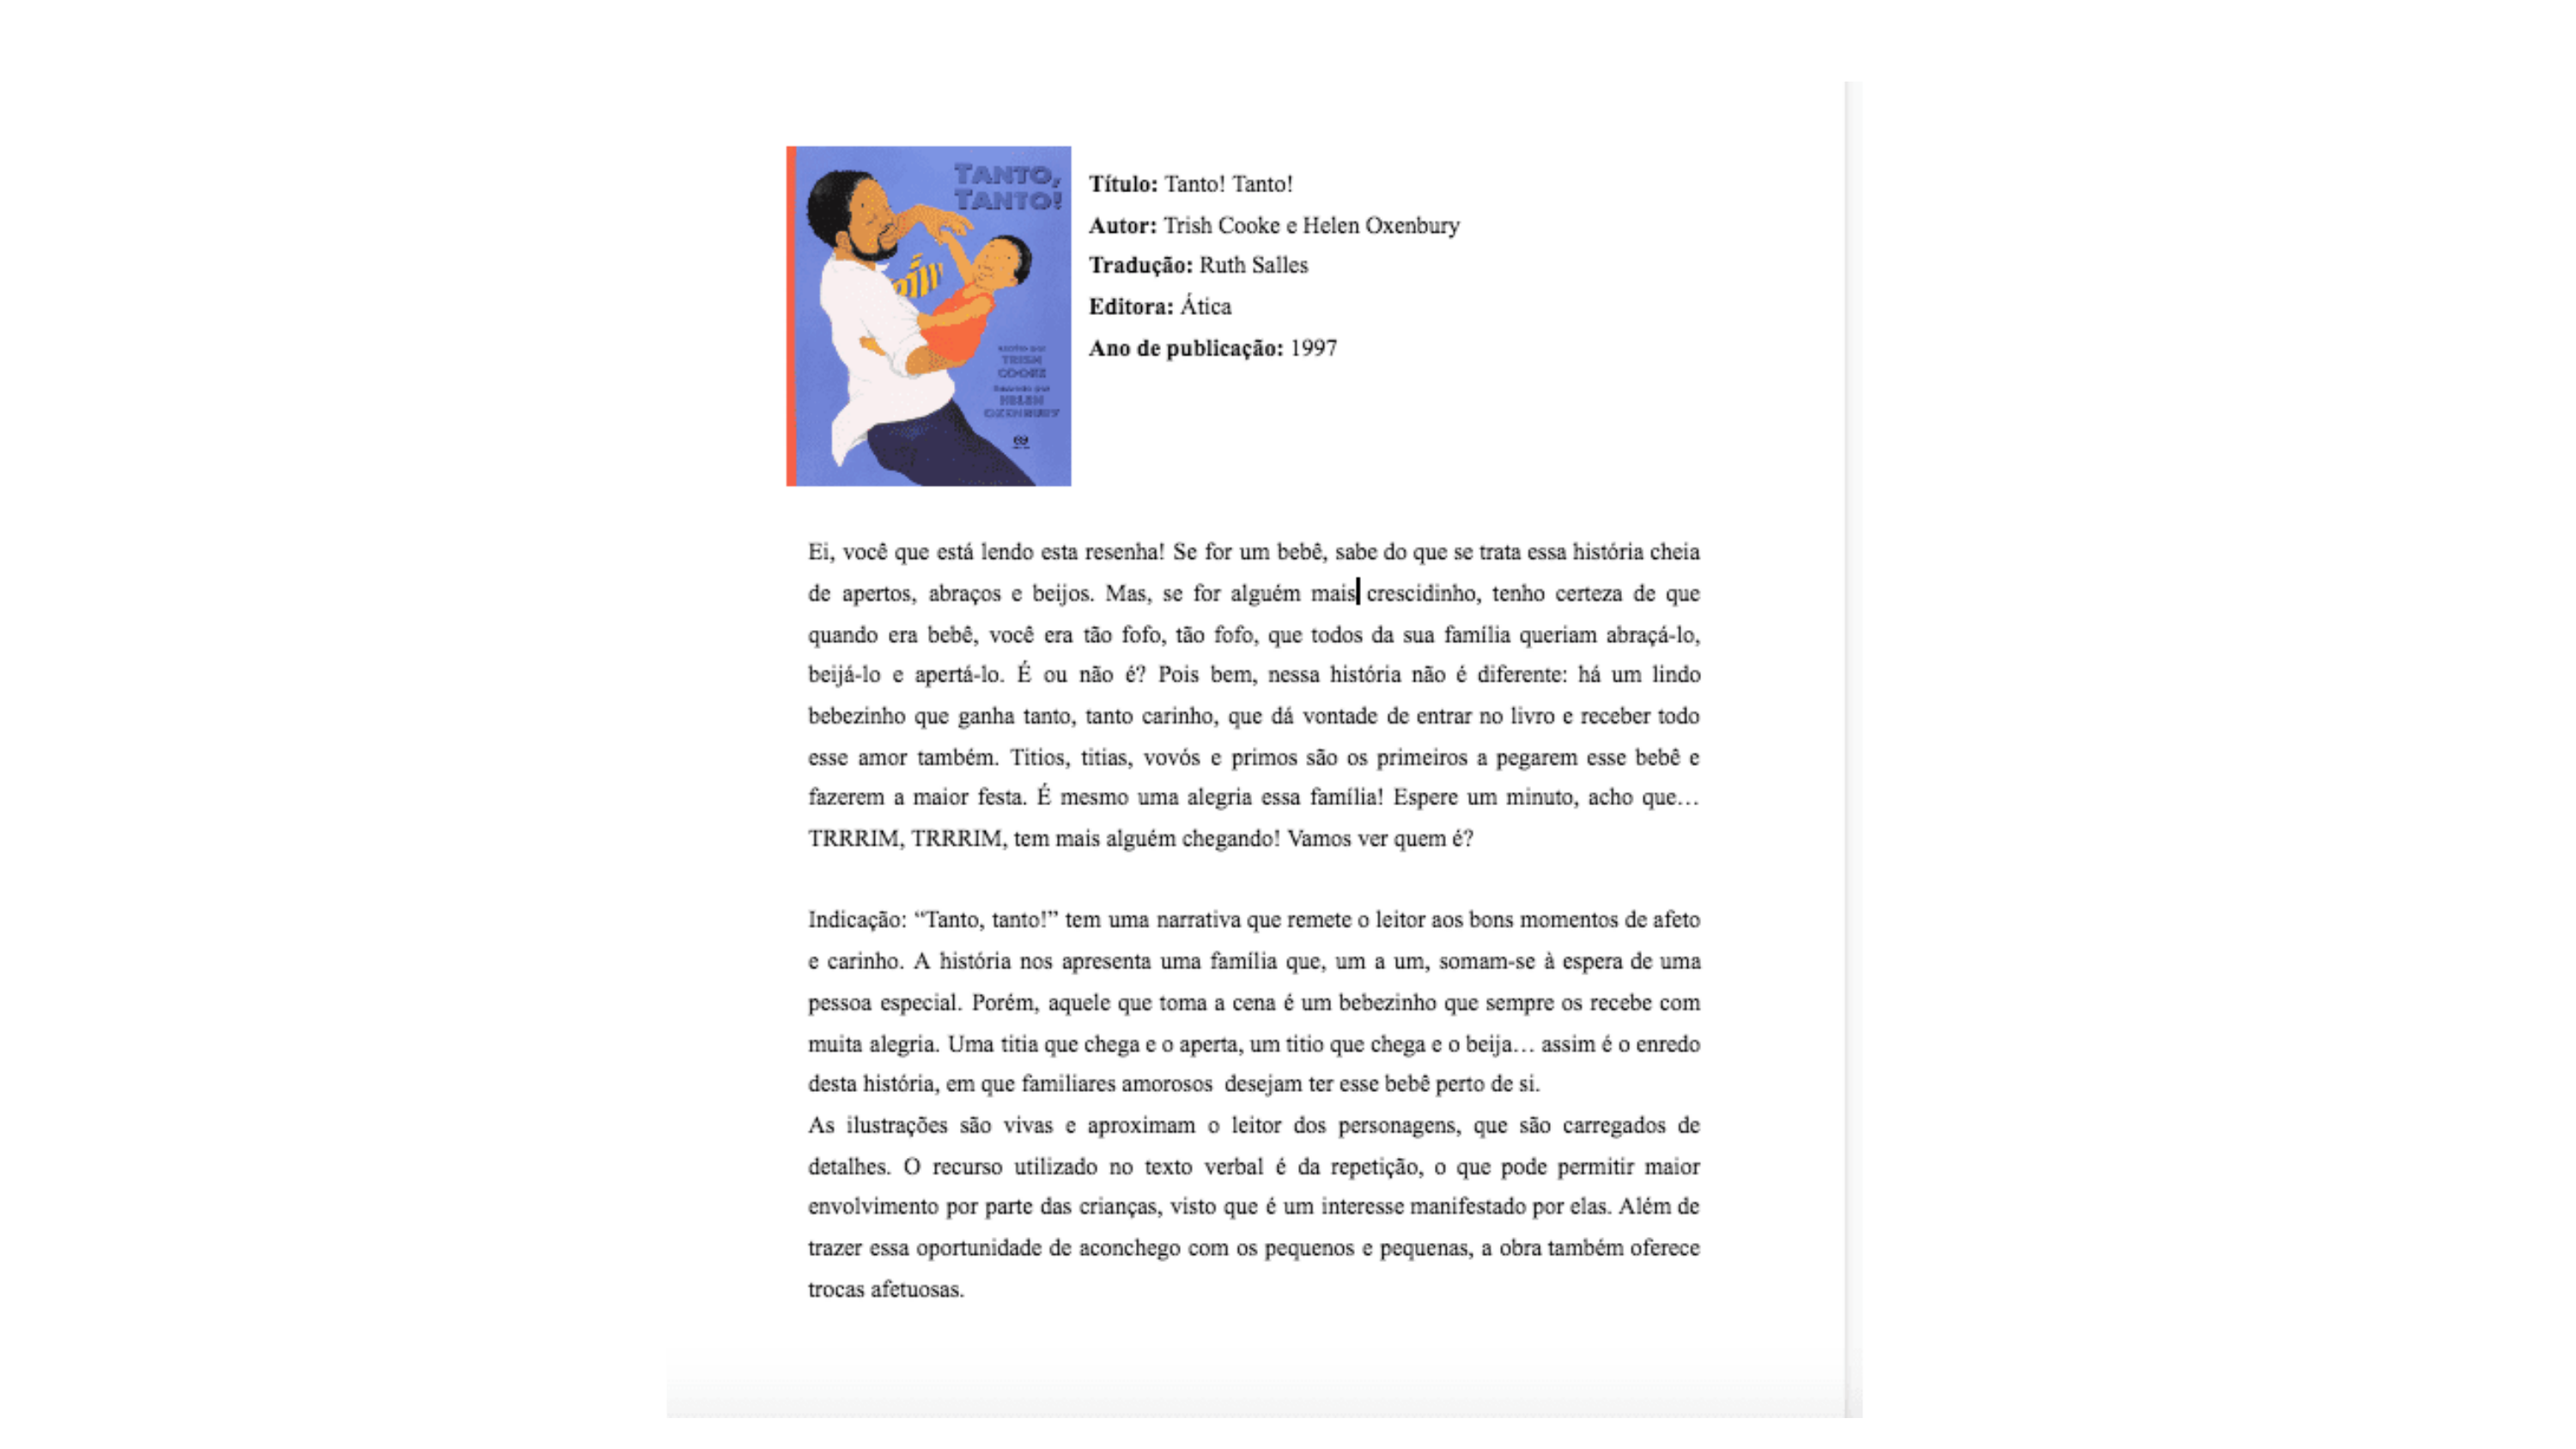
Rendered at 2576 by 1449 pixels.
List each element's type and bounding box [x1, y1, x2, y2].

text_box [666, 82, 1863, 1418]
